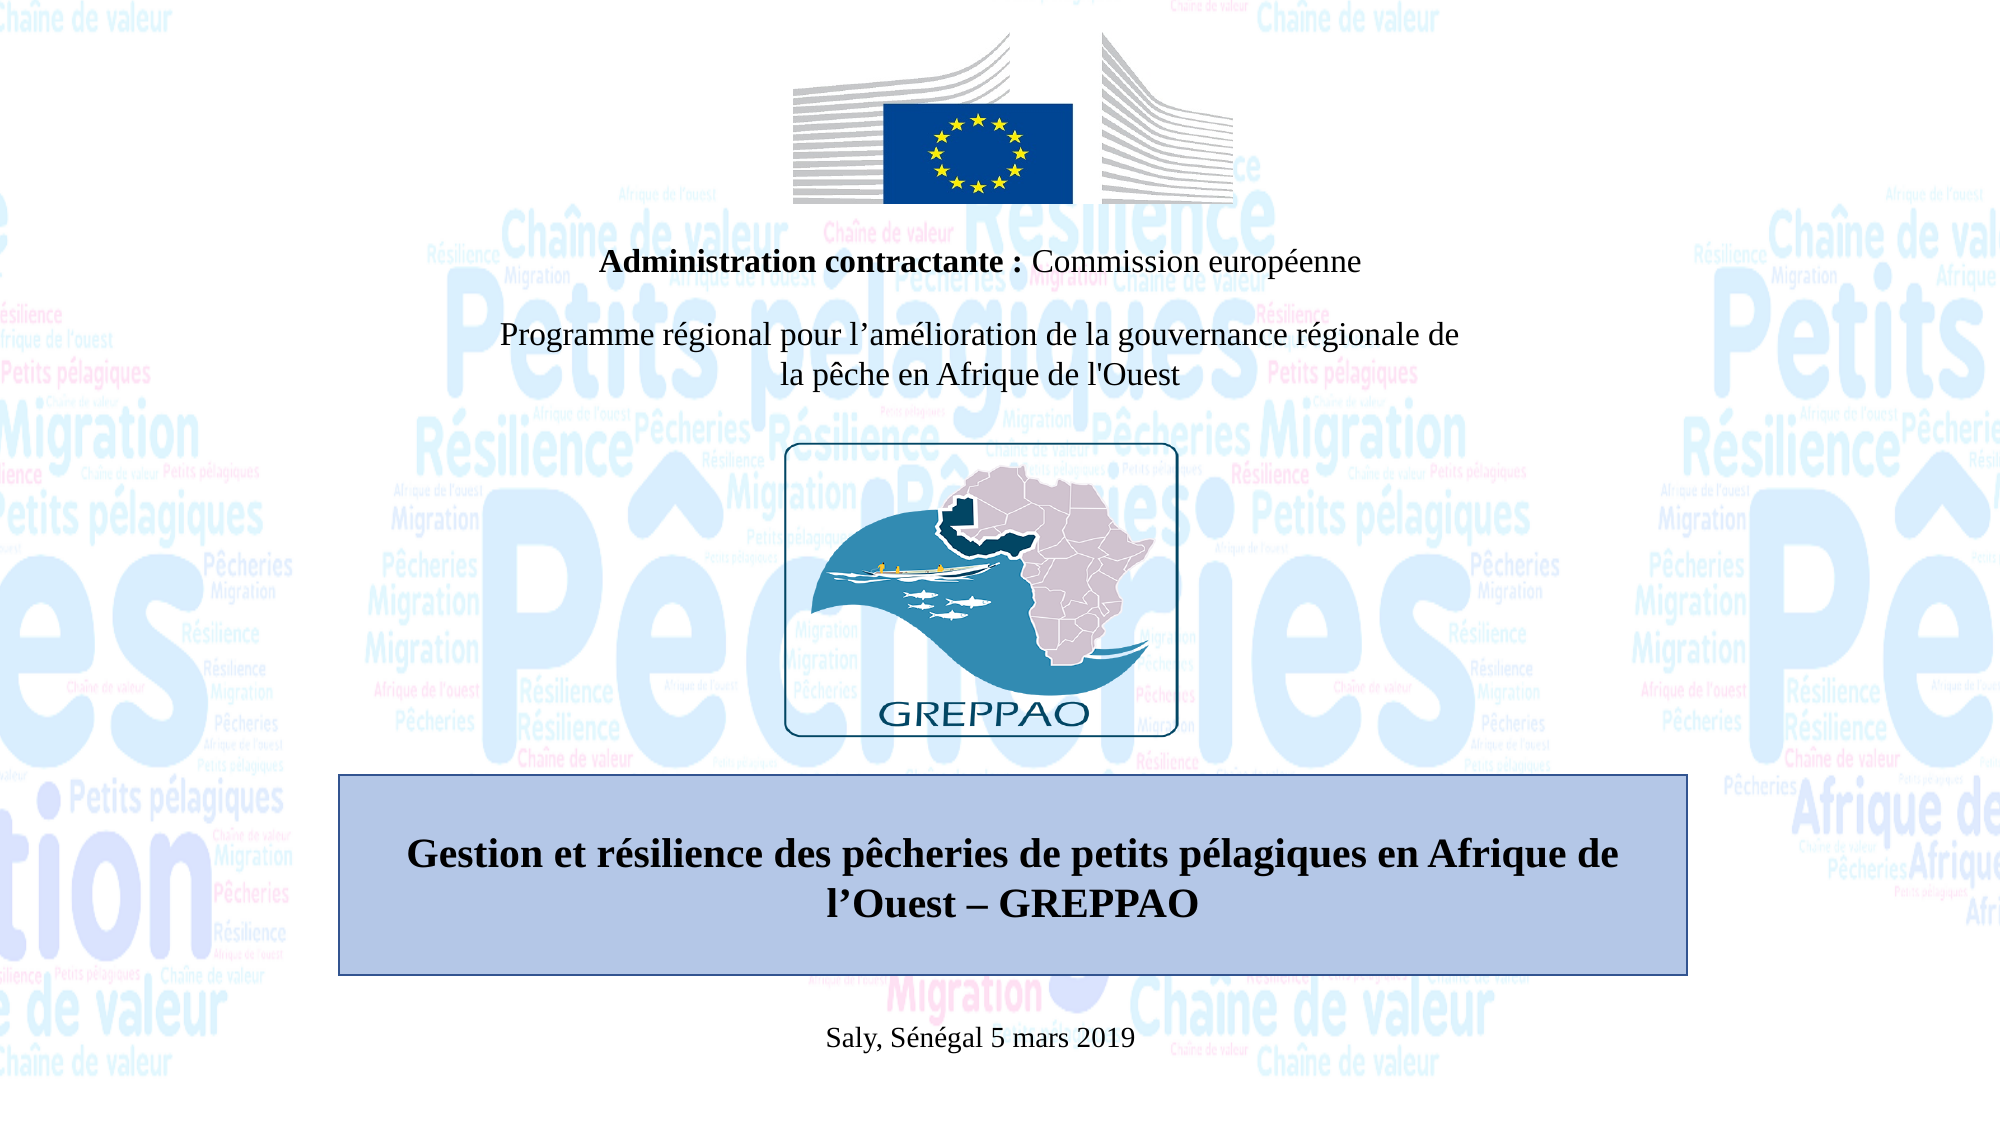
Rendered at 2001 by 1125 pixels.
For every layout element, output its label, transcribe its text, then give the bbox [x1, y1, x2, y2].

text_box Programme régional pour l’amélioration de la gouvernance régionale de la pêche en Afrique de l'Ouest [480, 304, 1481, 400]
picture [793, 32, 1233, 204]
text_box Saly, Sénégal 5 mars 2019 [668, 1010, 1293, 1061]
text_box Administration contractante : Commission européenne [583, 231, 1378, 287]
picture [777, 435, 1185, 741]
text_box Gestion et résilience des pêcheries de petits pélagiques en Afrique de l’Ouest – GREPPAO [338, 774, 1688, 976]
